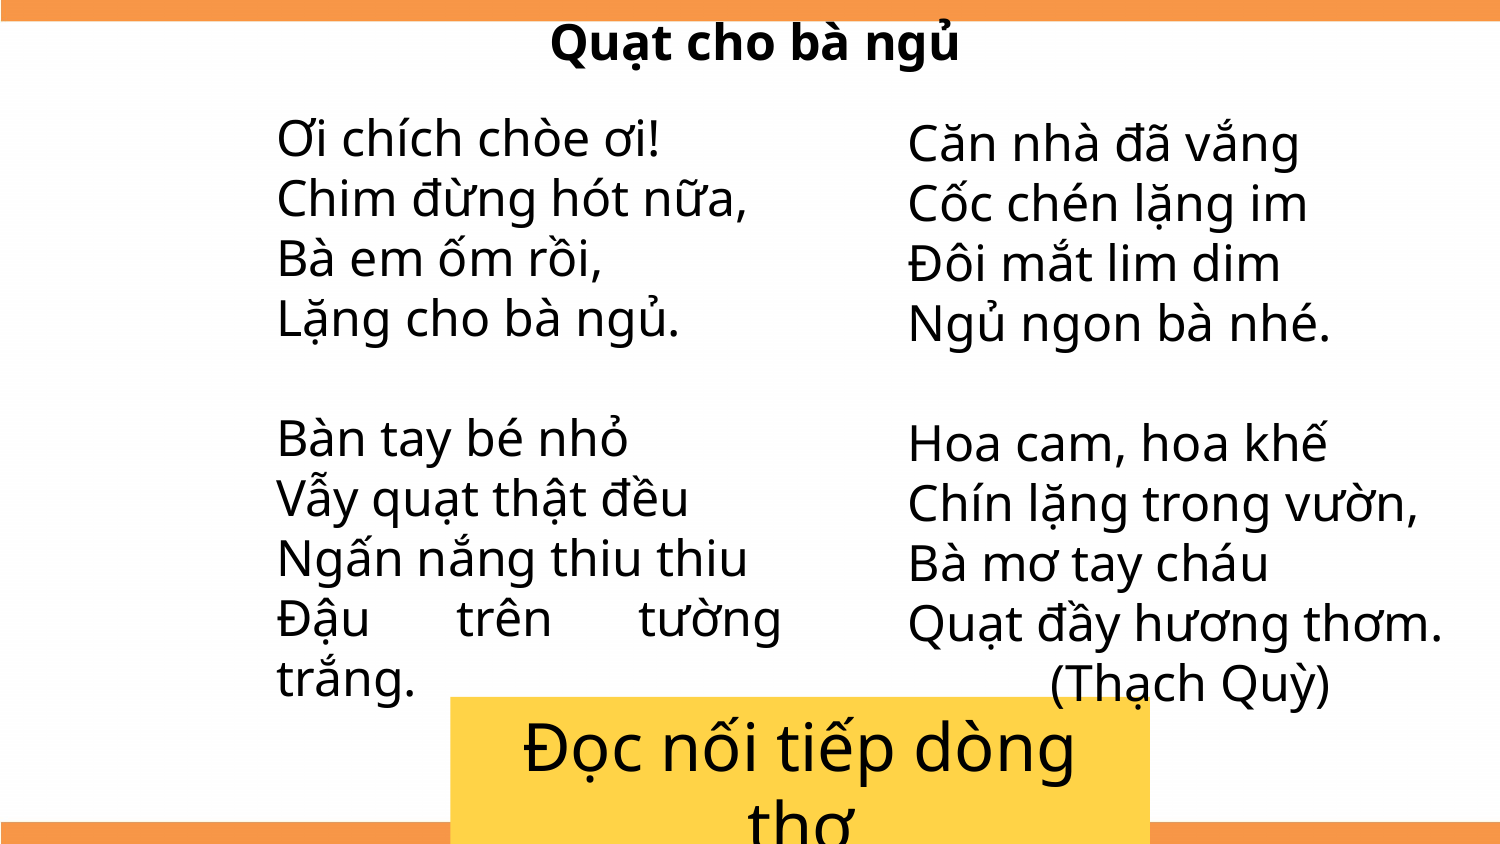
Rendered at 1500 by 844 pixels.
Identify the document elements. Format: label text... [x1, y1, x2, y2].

text_box Đọc nối tiếp dòng thơ [450, 696, 1150, 844]
text_box Căn nhà đã vắng Cốc chén lặng im Đôi mắt lim dim Ngủ ngon bà nhé. Hoa cam, hoa khế Chín lặng trong vườn, Bà mơ tay cháu Quạt đầy hương thơm. (Thạch Quỳ) [892, 103, 1500, 719]
text_box Quạt cho bà ngủ [301, 3, 1209, 79]
text_box Ơi chích chòe ơi! Chim đừng hót nữa, Bà em ốm rồi, Lặng cho bà ngủ. Bàn tay bé nhỏ Vẫy quạt thật đều Ngấn nắng thiu thiu Đậu trên tường trắng. [261, 98, 798, 714]
picture [1150, 719, 1500, 844]
picture [0, 0, 1500, 844]
